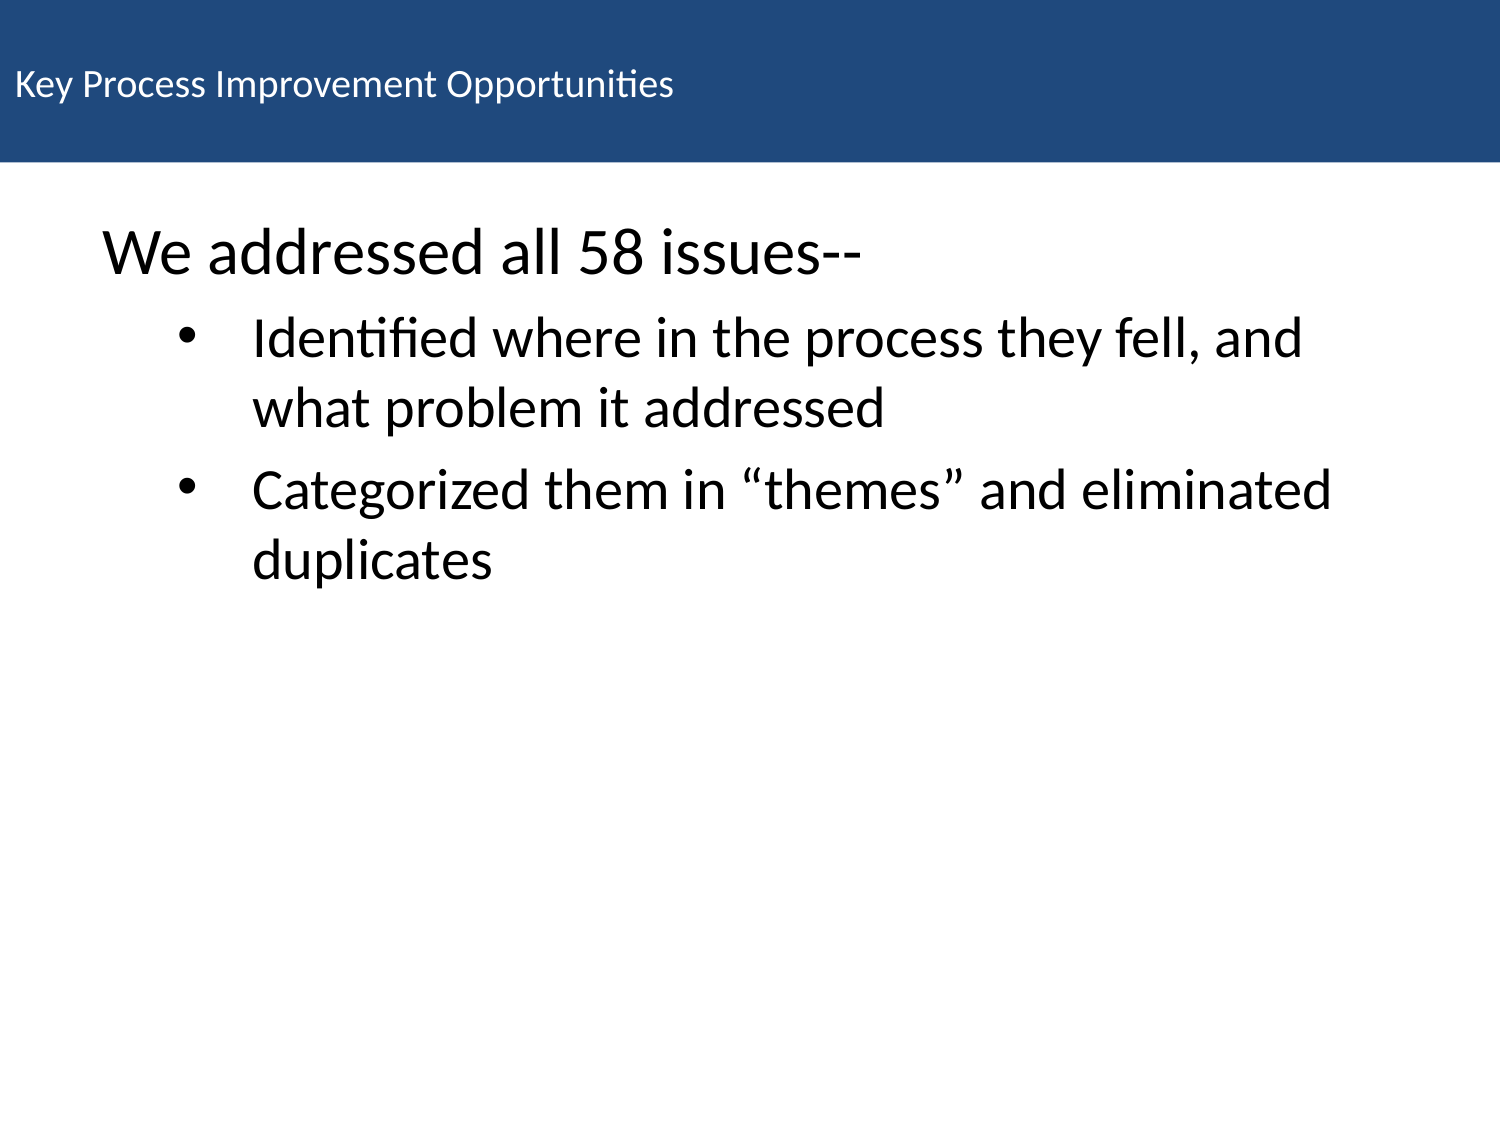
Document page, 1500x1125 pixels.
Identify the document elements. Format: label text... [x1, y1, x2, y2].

subtitle We addressed all 58 issues-- Identified where in the process they fell, and what problem it addressed Categorized them in “themes” and eliminated duplicates [87, 200, 1400, 1000]
title Key Process Improvement Opportunities [0, 0, 1500, 163]
